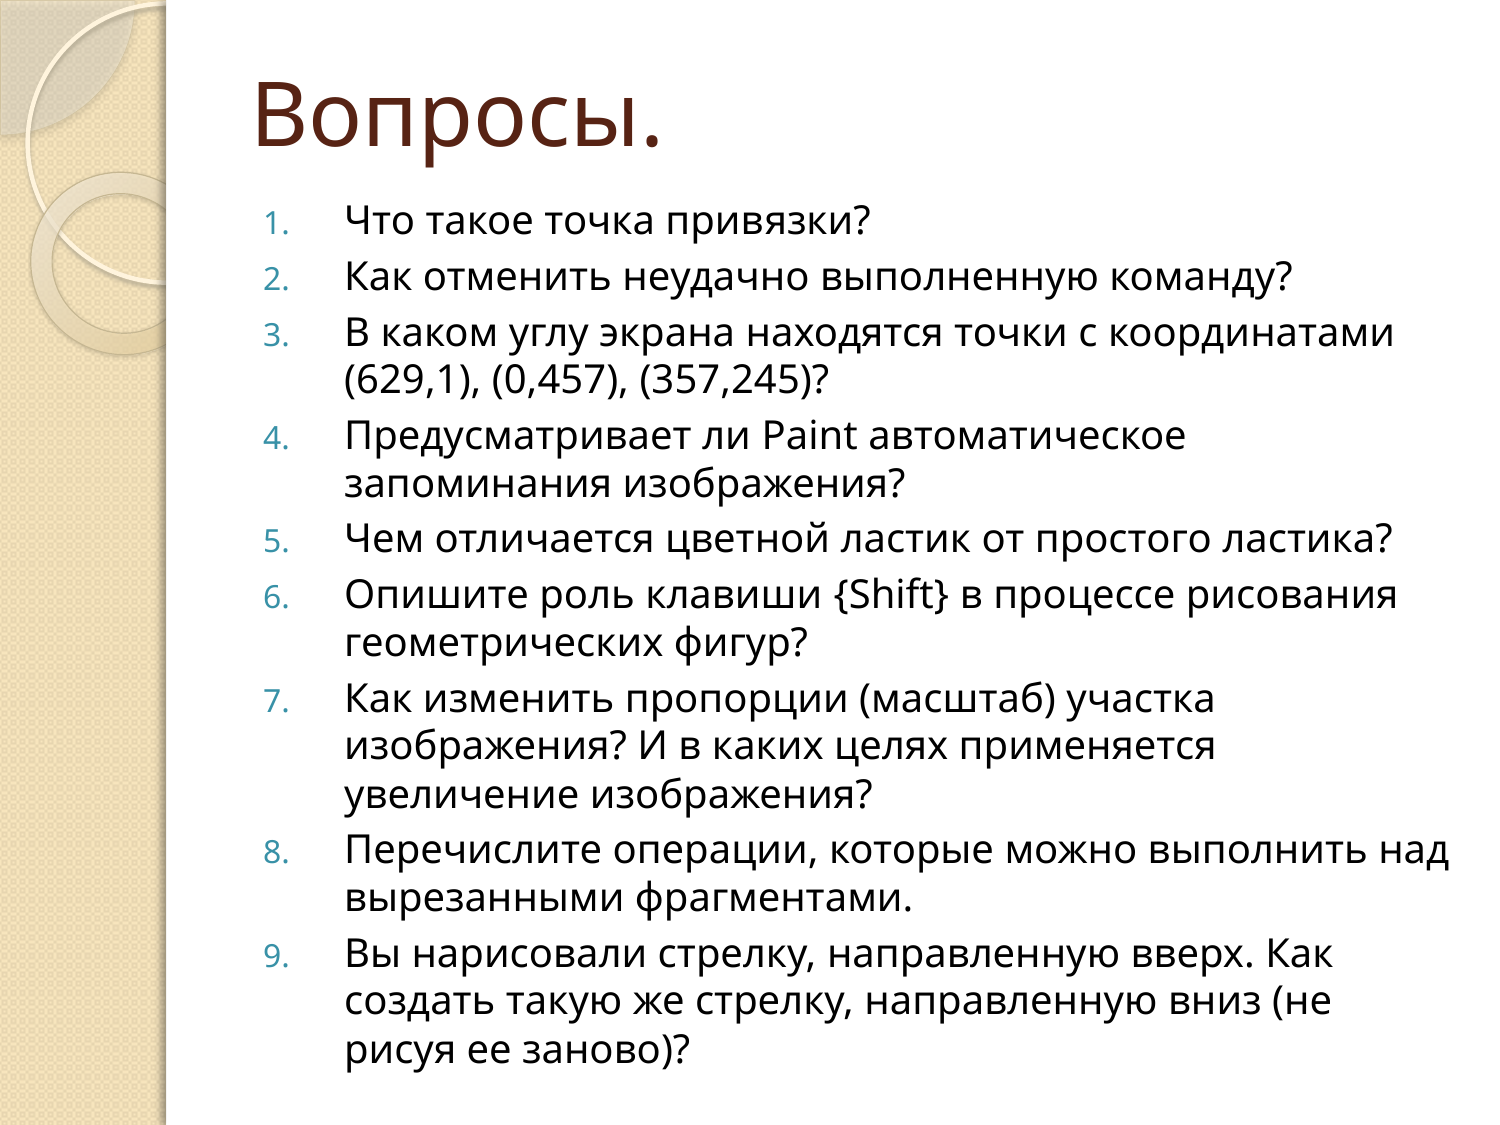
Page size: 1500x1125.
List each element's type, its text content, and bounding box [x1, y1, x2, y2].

list Что такое точка привязки? Как отменить неудачно выполненную команду? В каком углу экрана находятся точки с координатами (629,1), (0,457), (357,245)? Предусматривает ли Paint автоматическое запоминания изображения? Чем отличается цветной ластик от простого ластика? Опишите роль клавиши {Shift} в процессе рисования геометрических фигур? Как изменить пропорции (масштаб) участка изображения? И в каких целях применяется увеличение изображения? Перечислите операции, которые можно выполнить над вырезанными фрагментами. Вы нарисовали стрелку, направленную вверх. Как создать такую же стрелку, направленную вниз (не рисуя ее заново)? [235, 187, 1466, 1090]
title Вопросы. [235, 45, 1466, 176]
